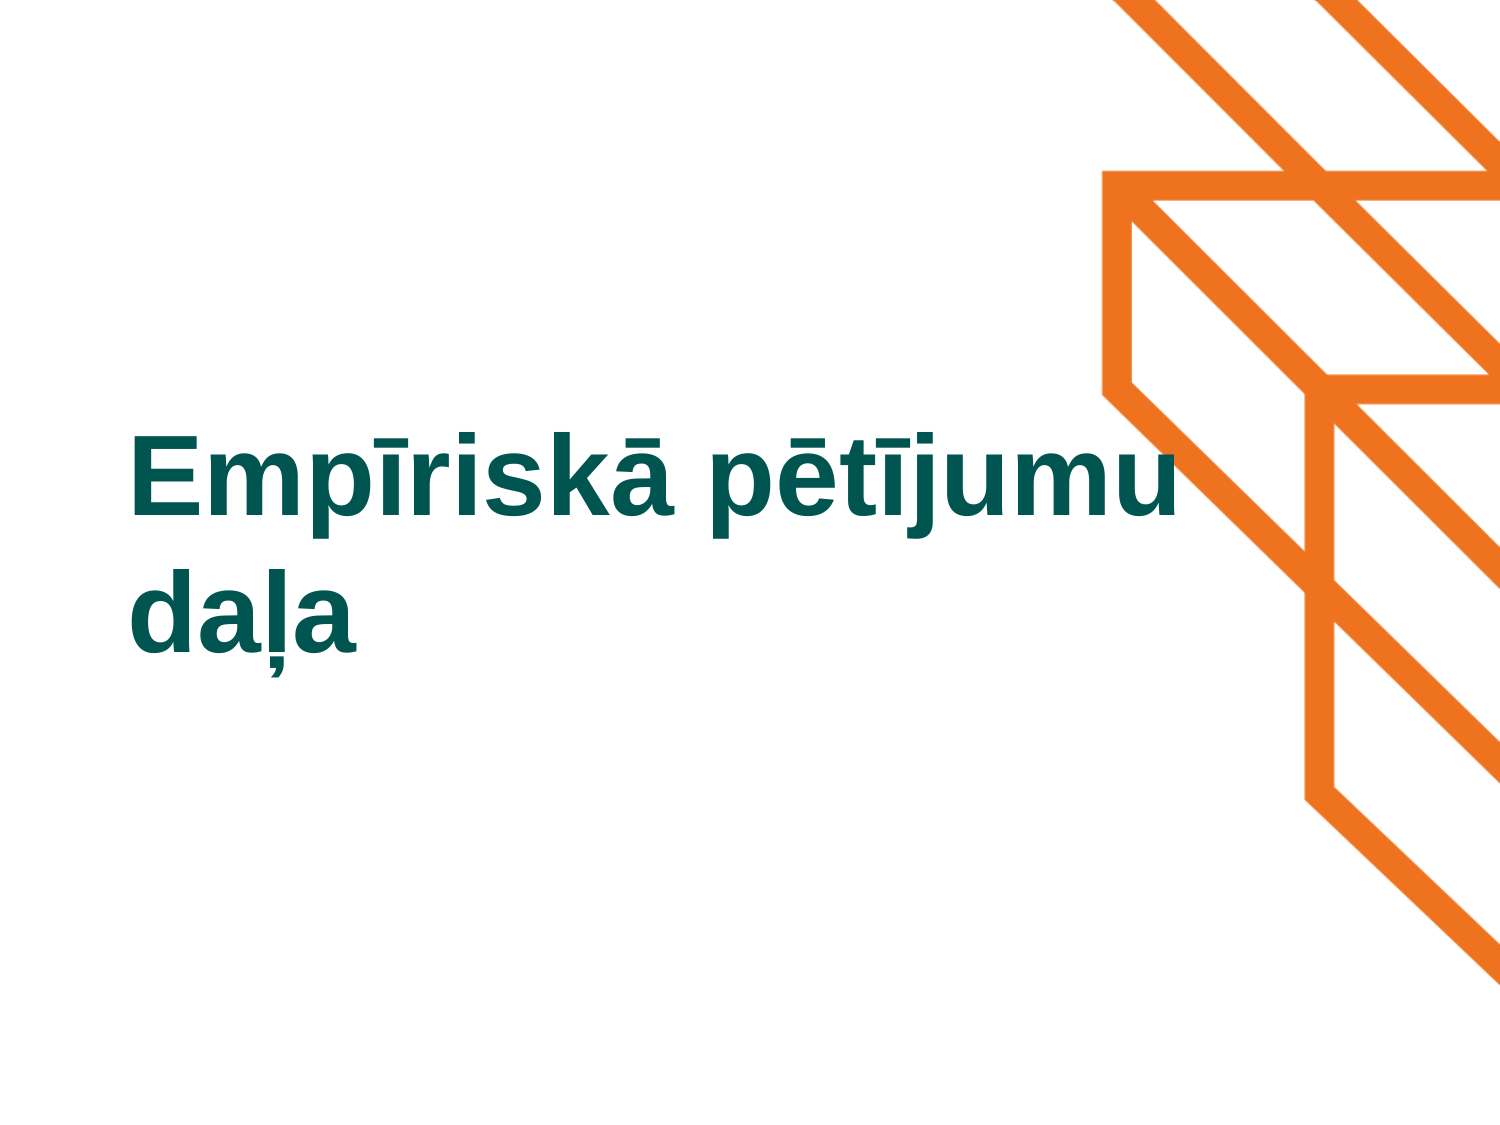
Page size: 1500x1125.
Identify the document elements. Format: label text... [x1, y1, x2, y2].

title Empīriskā pētījumu daļa [112, 417, 1372, 659]
picture [0, 0, 1500, 1125]
